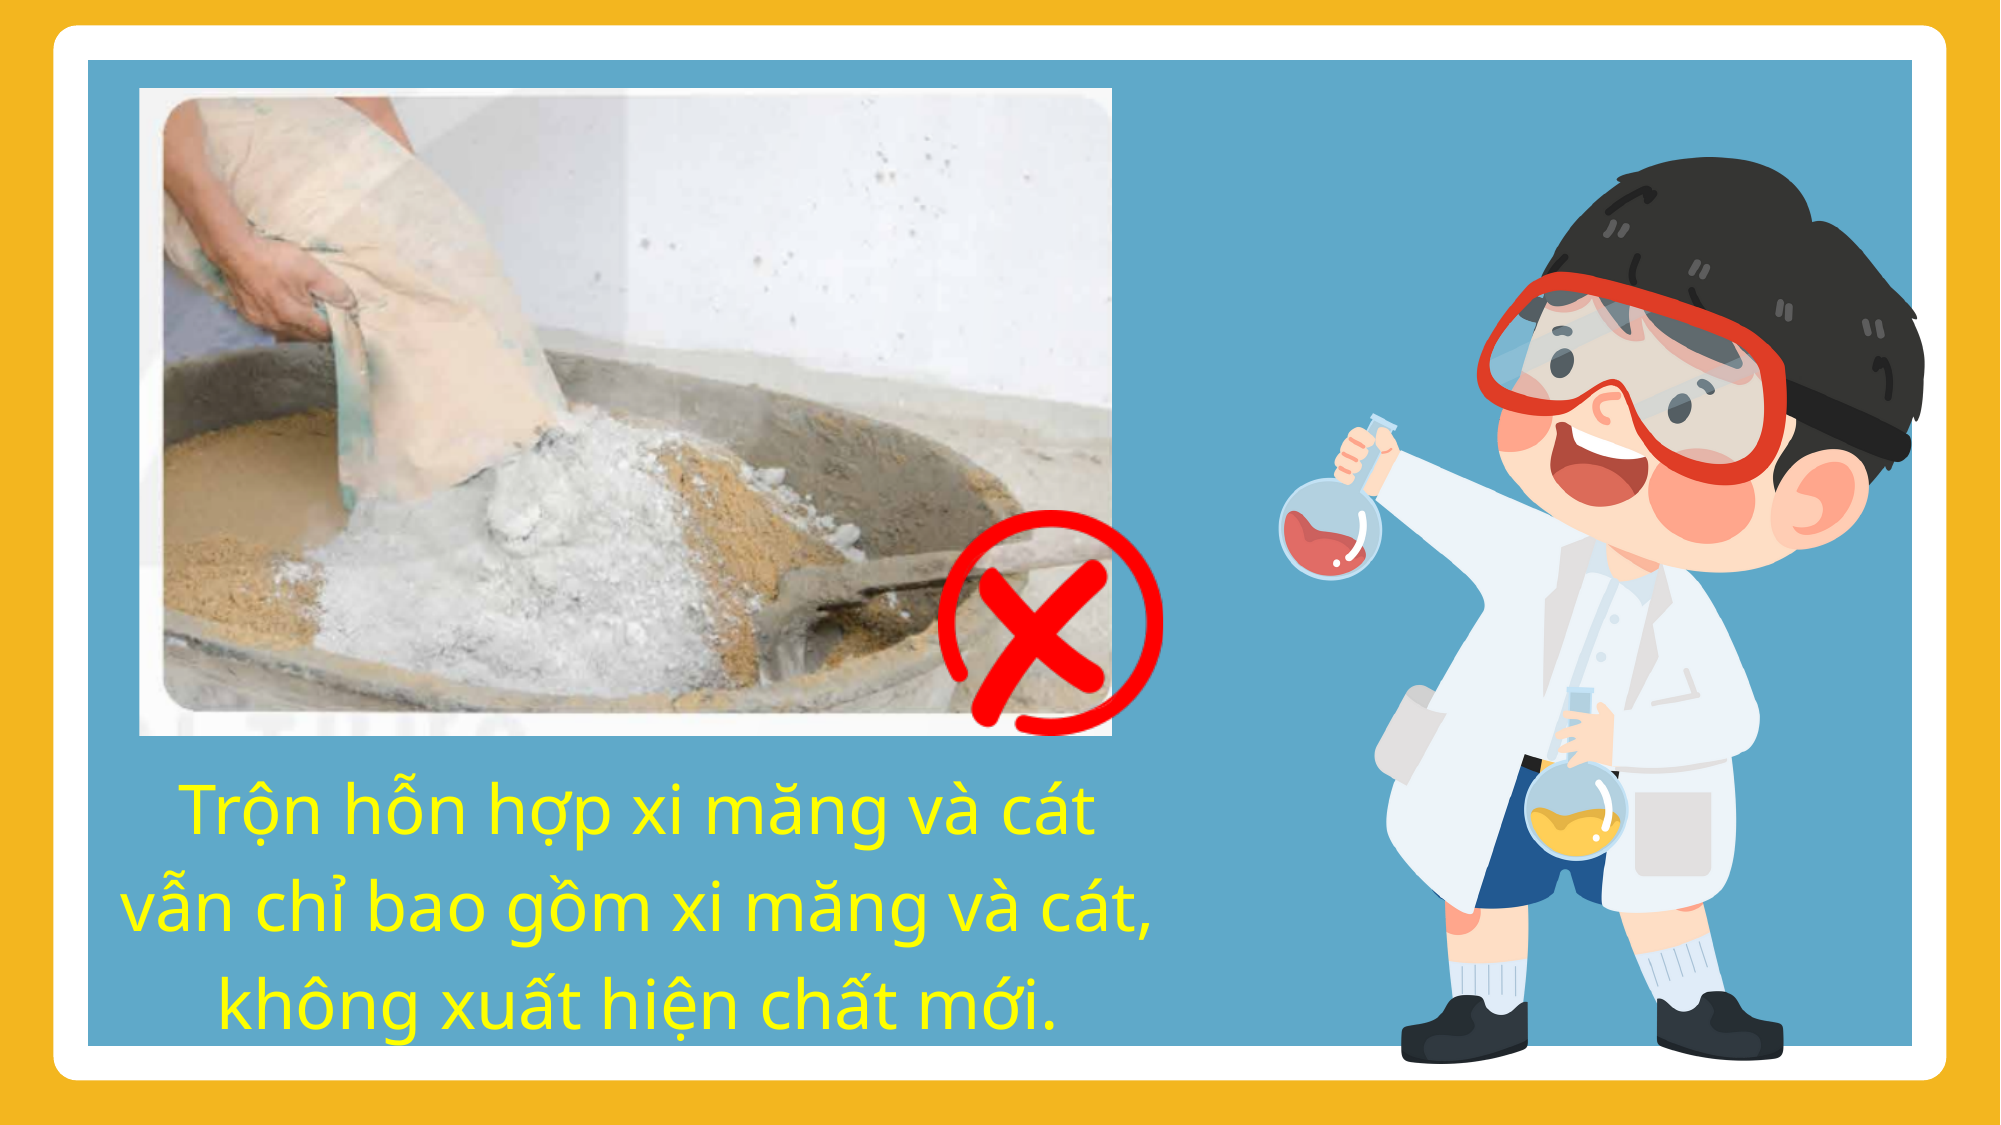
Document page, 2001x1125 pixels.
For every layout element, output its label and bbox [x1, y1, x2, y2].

text_box [70, 42, 1930, 1064]
